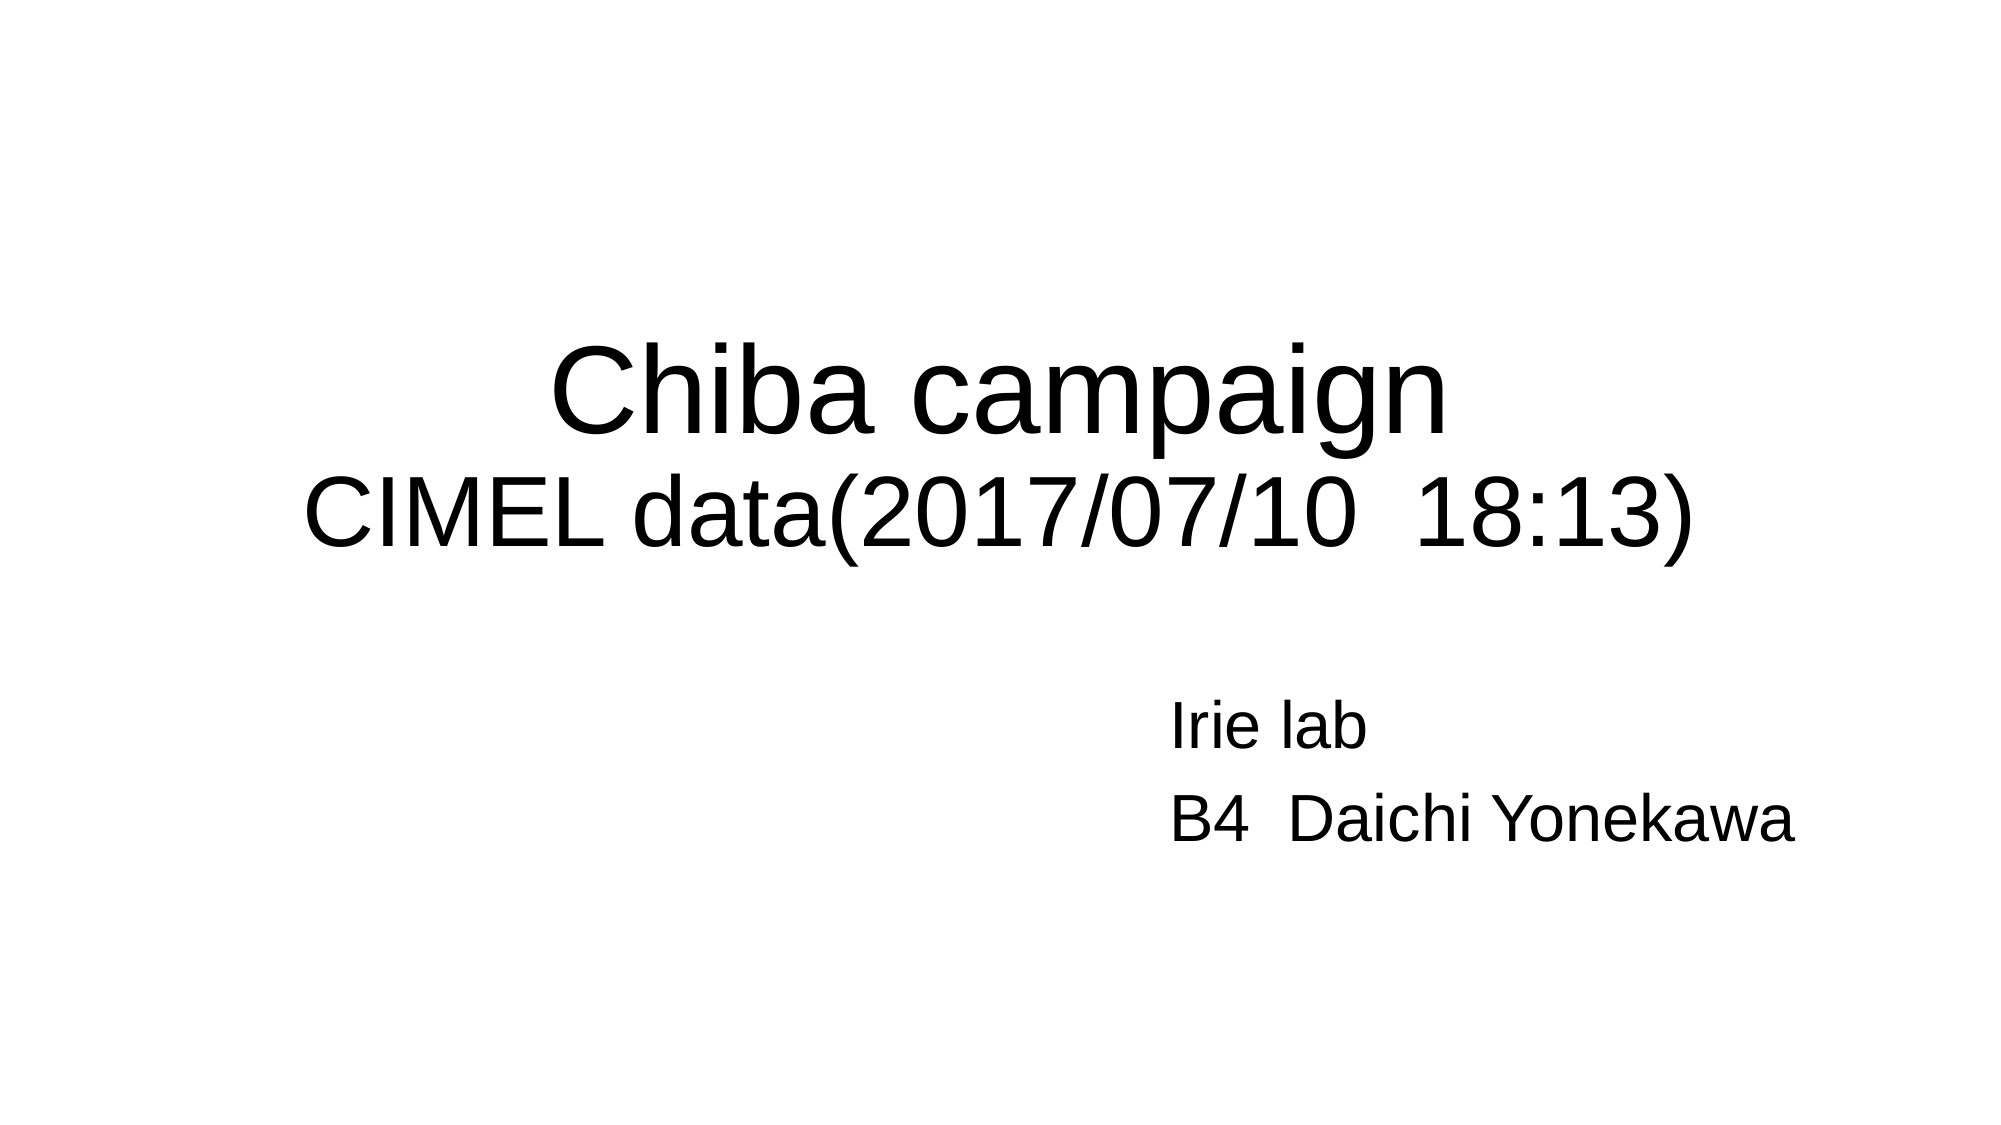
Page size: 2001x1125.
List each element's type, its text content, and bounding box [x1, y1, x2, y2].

title Chiba campaign CIMEL data(2017/07/10 18:13) [249, 184, 1750, 576]
subtitle Irie lab B4 Daichi Yonekawa [1154, 683, 1842, 956]
